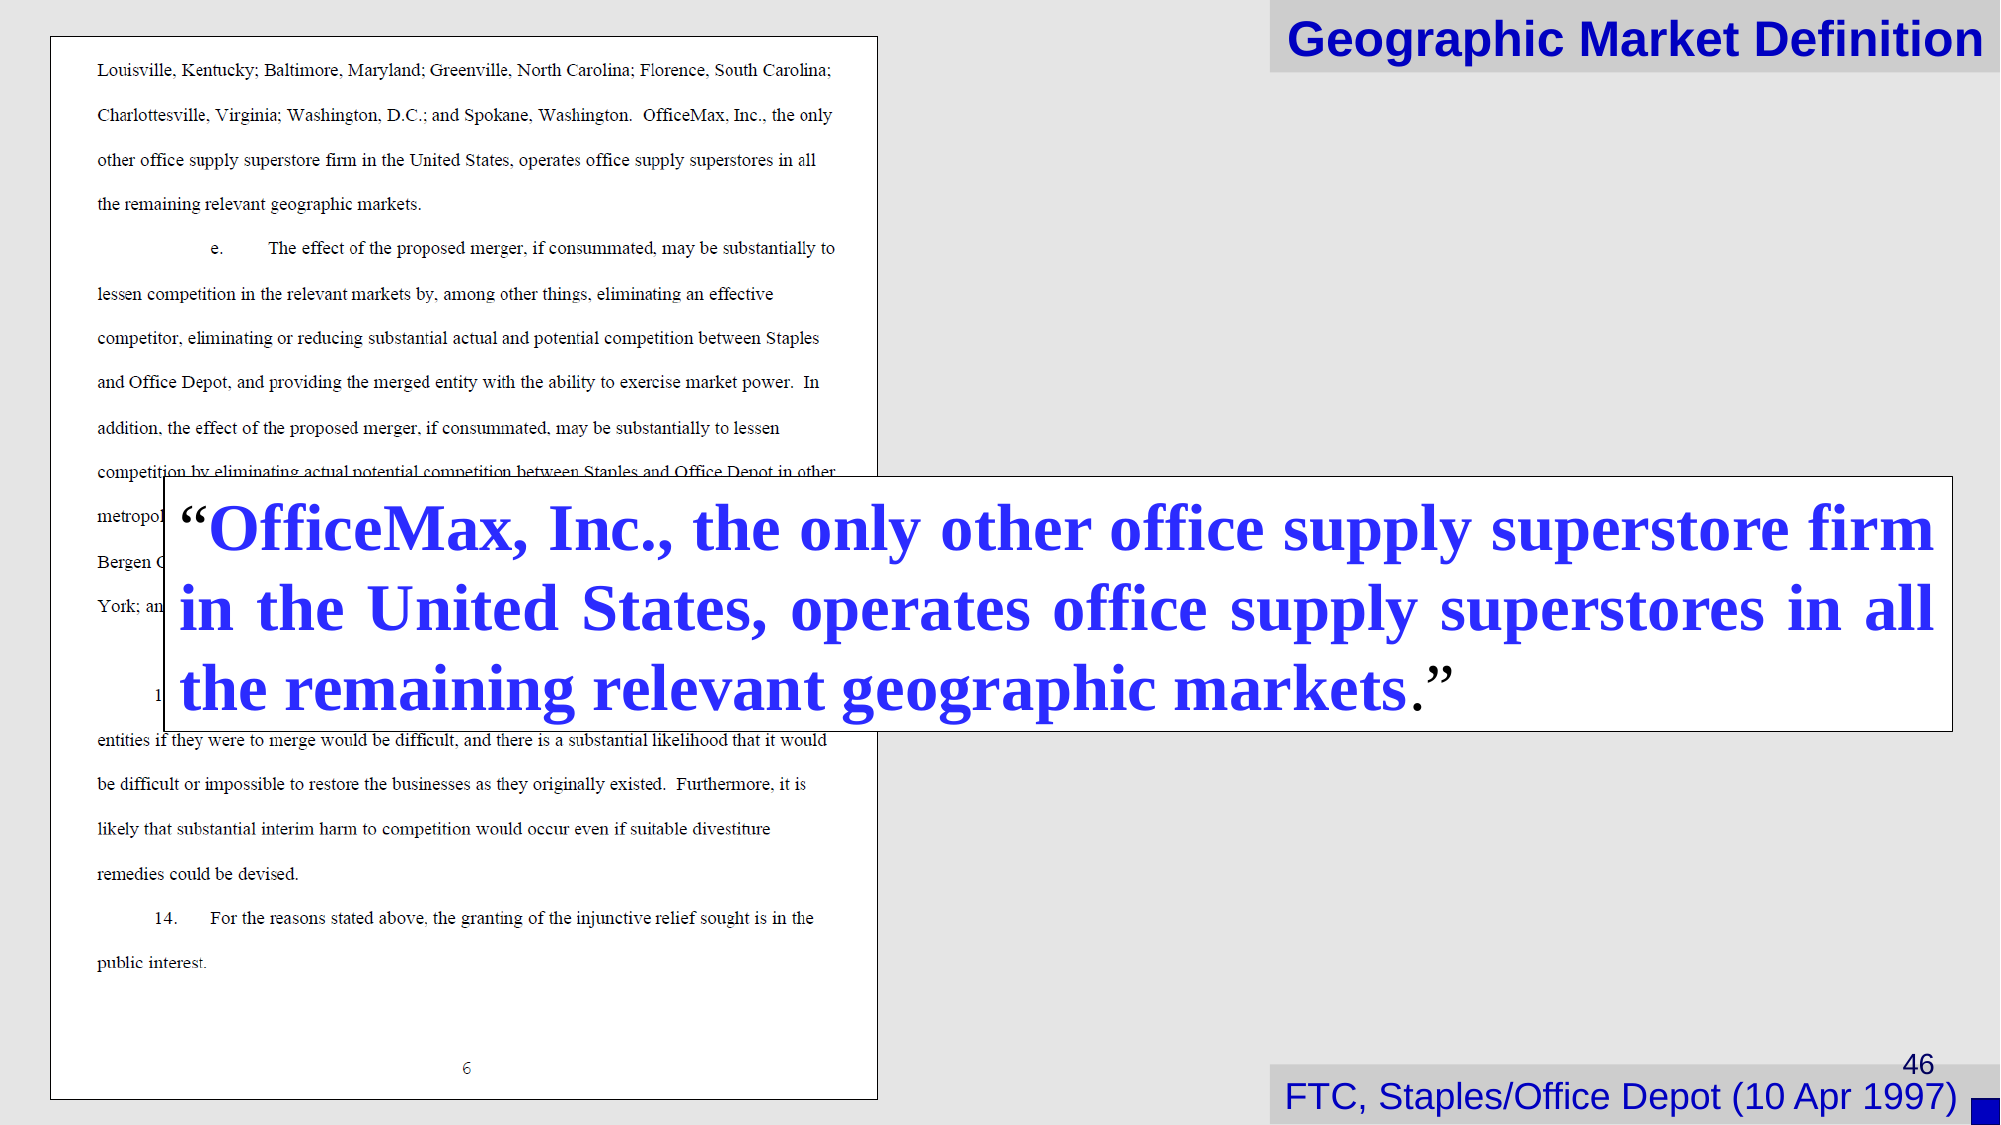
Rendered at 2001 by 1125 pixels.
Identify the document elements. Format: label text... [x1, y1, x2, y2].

slide_number 46 [1533, 1024, 1951, 1064]
text_box FTC, Staples/Office Depot (10 Apr 1997) [1269, 1064, 2000, 1125]
title Geographic Market Definition [1269, 0, 2000, 73]
text_box [1971, 1099, 2000, 1125]
picture [49, 35, 878, 1100]
text_box “OfficeMax, Inc., the only other office supply superstore firm in the United States, operates office supply superstores in all the remaining relevant geographic markets.” [882, 476, 1953, 732]
